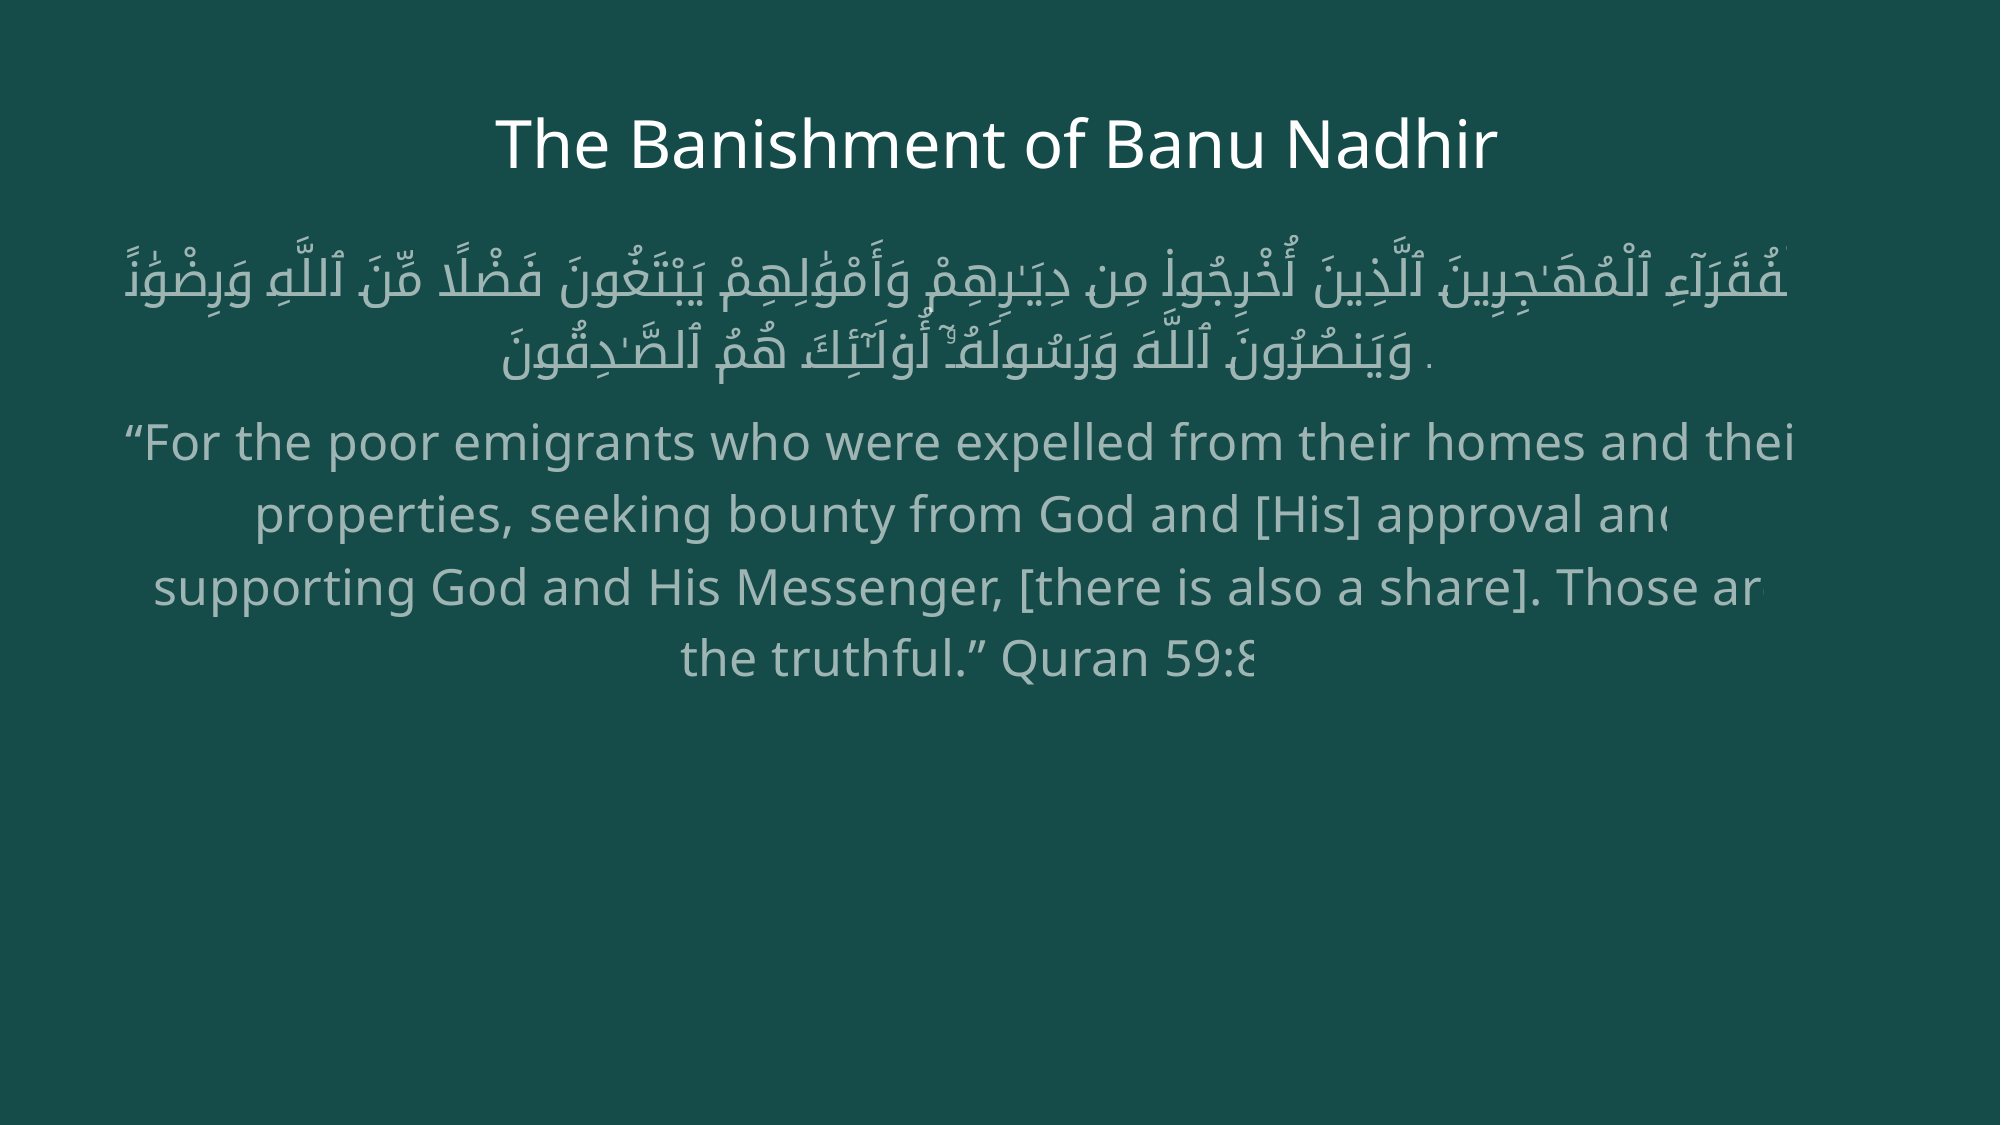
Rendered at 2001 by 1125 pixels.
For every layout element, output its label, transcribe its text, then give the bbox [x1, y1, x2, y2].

list لِلْفُقَرَآءِ ٱلْمُهَـٰجِرِينَ ٱلَّذِينَ أُخْرِجُوا۟ مِن دِيَـٰرِهِمْ وَأَمْوَٰلِهِمْ يَبْتَغُونَ فَضْلًا مِّنَ ٱللَّهِ وَرِضْوَٰنًا وَيَنصُرُونَ ٱللَّهَ وَرَسُولَهُۥٓ أُو۟لَـٰٓئِكَ هُمُ ٱلصَّـٰدِقُونَ “For the poor emigrants who were expelled from their homes and their properties, seeking bounty from God and [His] approval and supporting God and His Messenger, [there is also a share]. Those are the truthful.” Quran 59:8 [118, 234, 1828, 947]
title The Banishment of Banu Nadhir [118, 101, 1878, 235]
